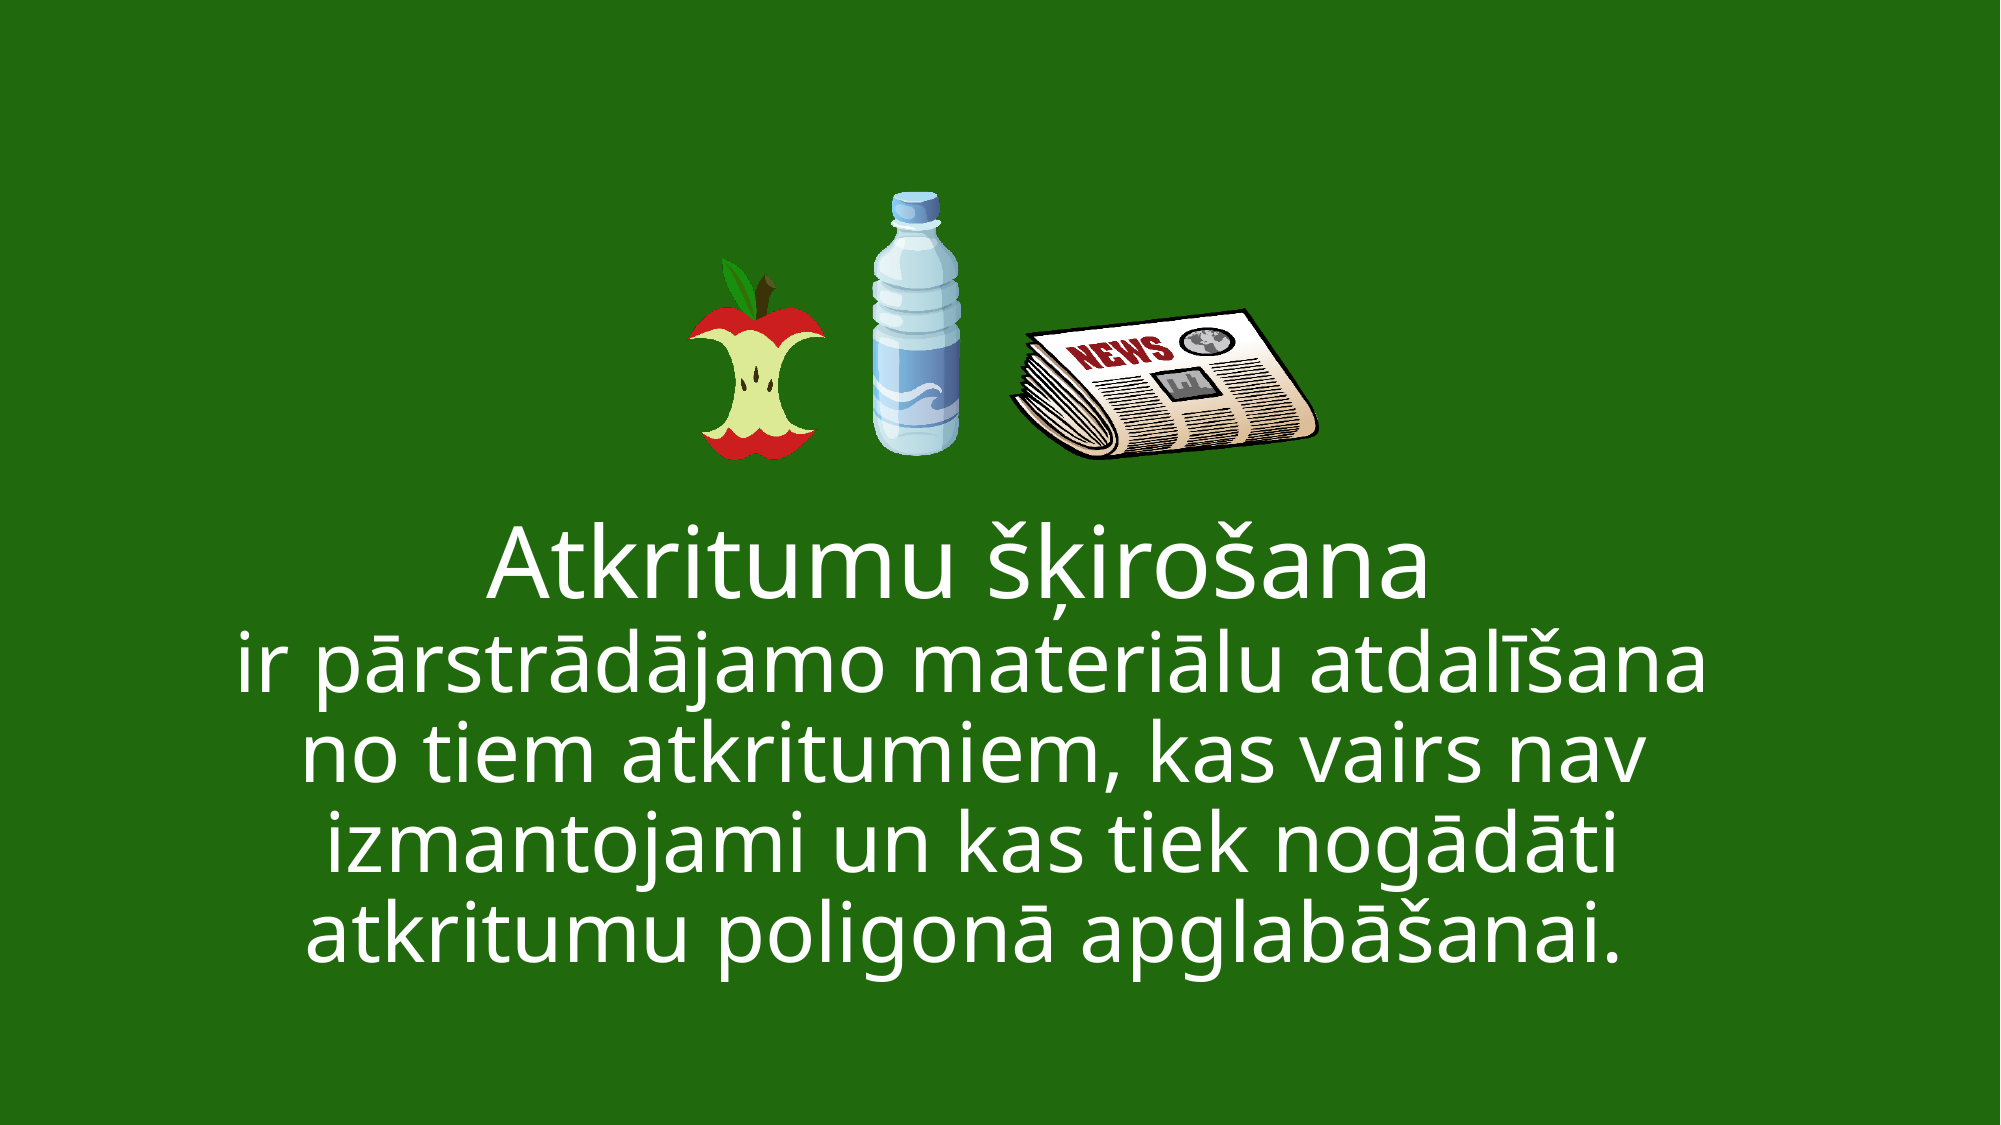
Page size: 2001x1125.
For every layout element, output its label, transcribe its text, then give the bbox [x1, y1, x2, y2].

list Atkritumu šķirošana ir pārstrādājamo materiālu atdalīšana no tiem atkritumiem, kas vairs nav izmantojami un kas tiek nogādāti atkritumu poligonā apglabāšanai. [179, 504, 1768, 813]
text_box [687, 187, 1319, 461]
